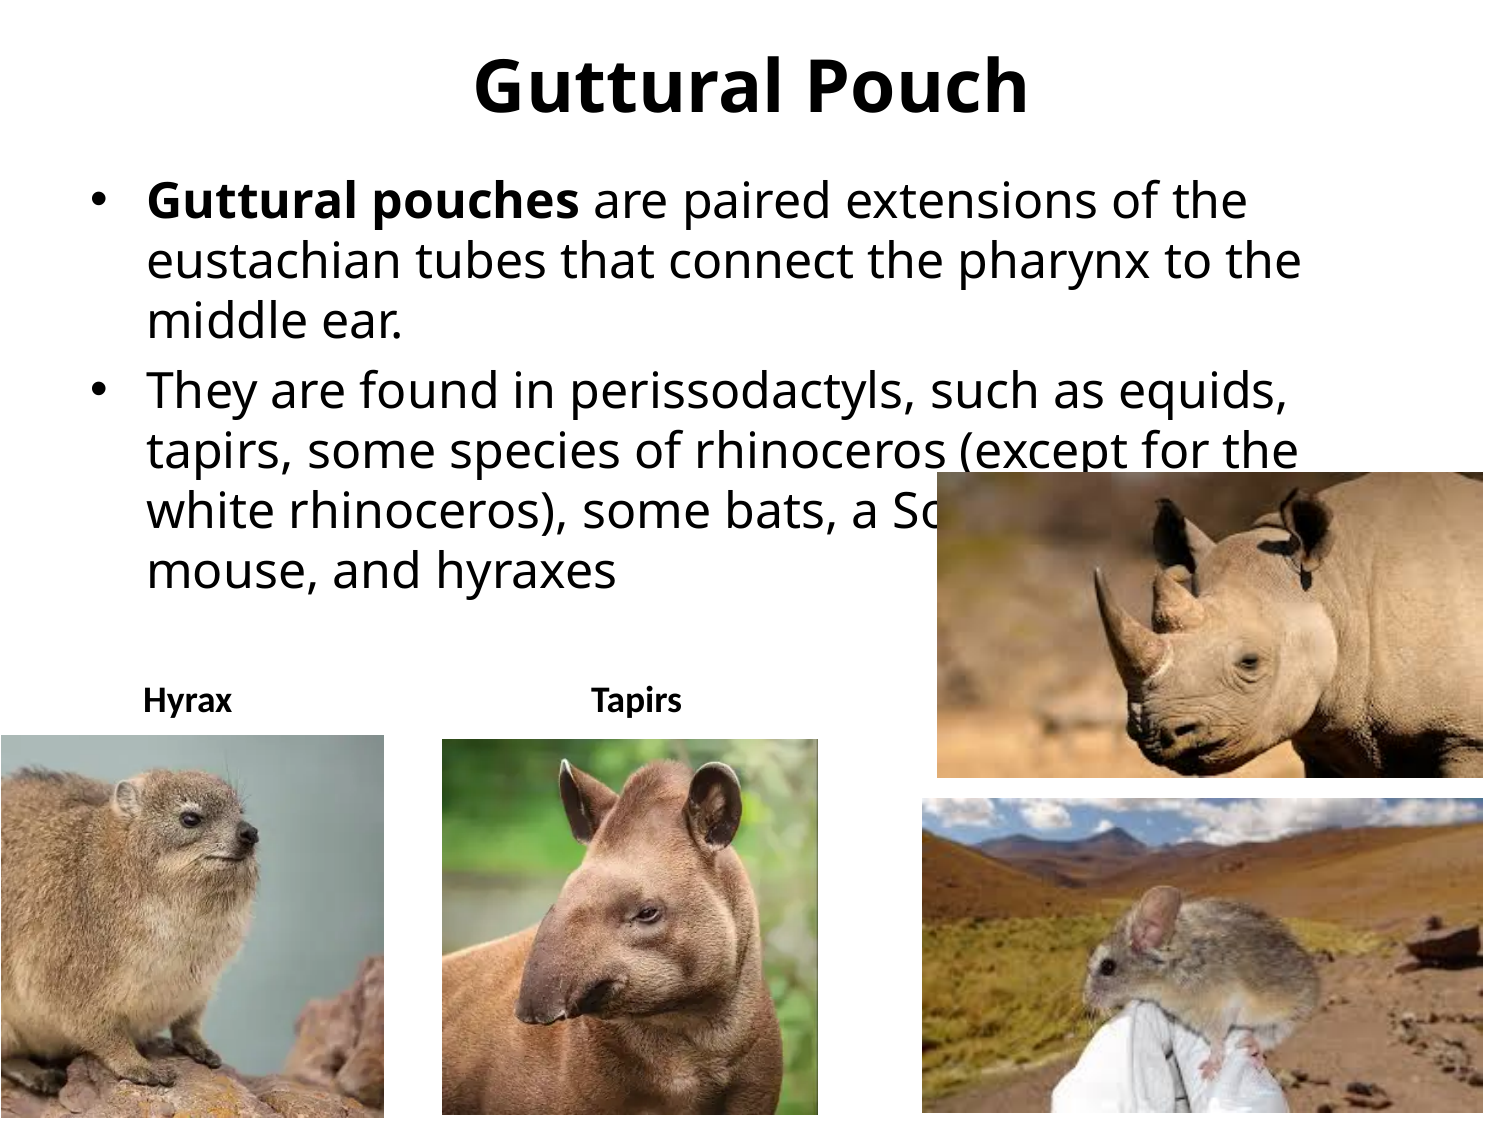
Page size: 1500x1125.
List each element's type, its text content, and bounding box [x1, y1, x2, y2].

title Guttural Pouch [76, 30, 1427, 135]
picture [922, 798, 1483, 1114]
text_box Tapirs [537, 667, 727, 727]
picture [937, 472, 1483, 778]
text_box Hyrax [88, 667, 278, 727]
picture [0, 734, 385, 1118]
list Guttural pouches are paired extensions of the eustachian tubes that connect the pharynx to the middle ear. They are found in perissodactyls, such as equids, tapirs, some species of rhinoceros (except for the white rhinoceros), some bats, a South American forest mouse, and hyraxes [75, 160, 1447, 1083]
picture [442, 739, 819, 1115]
